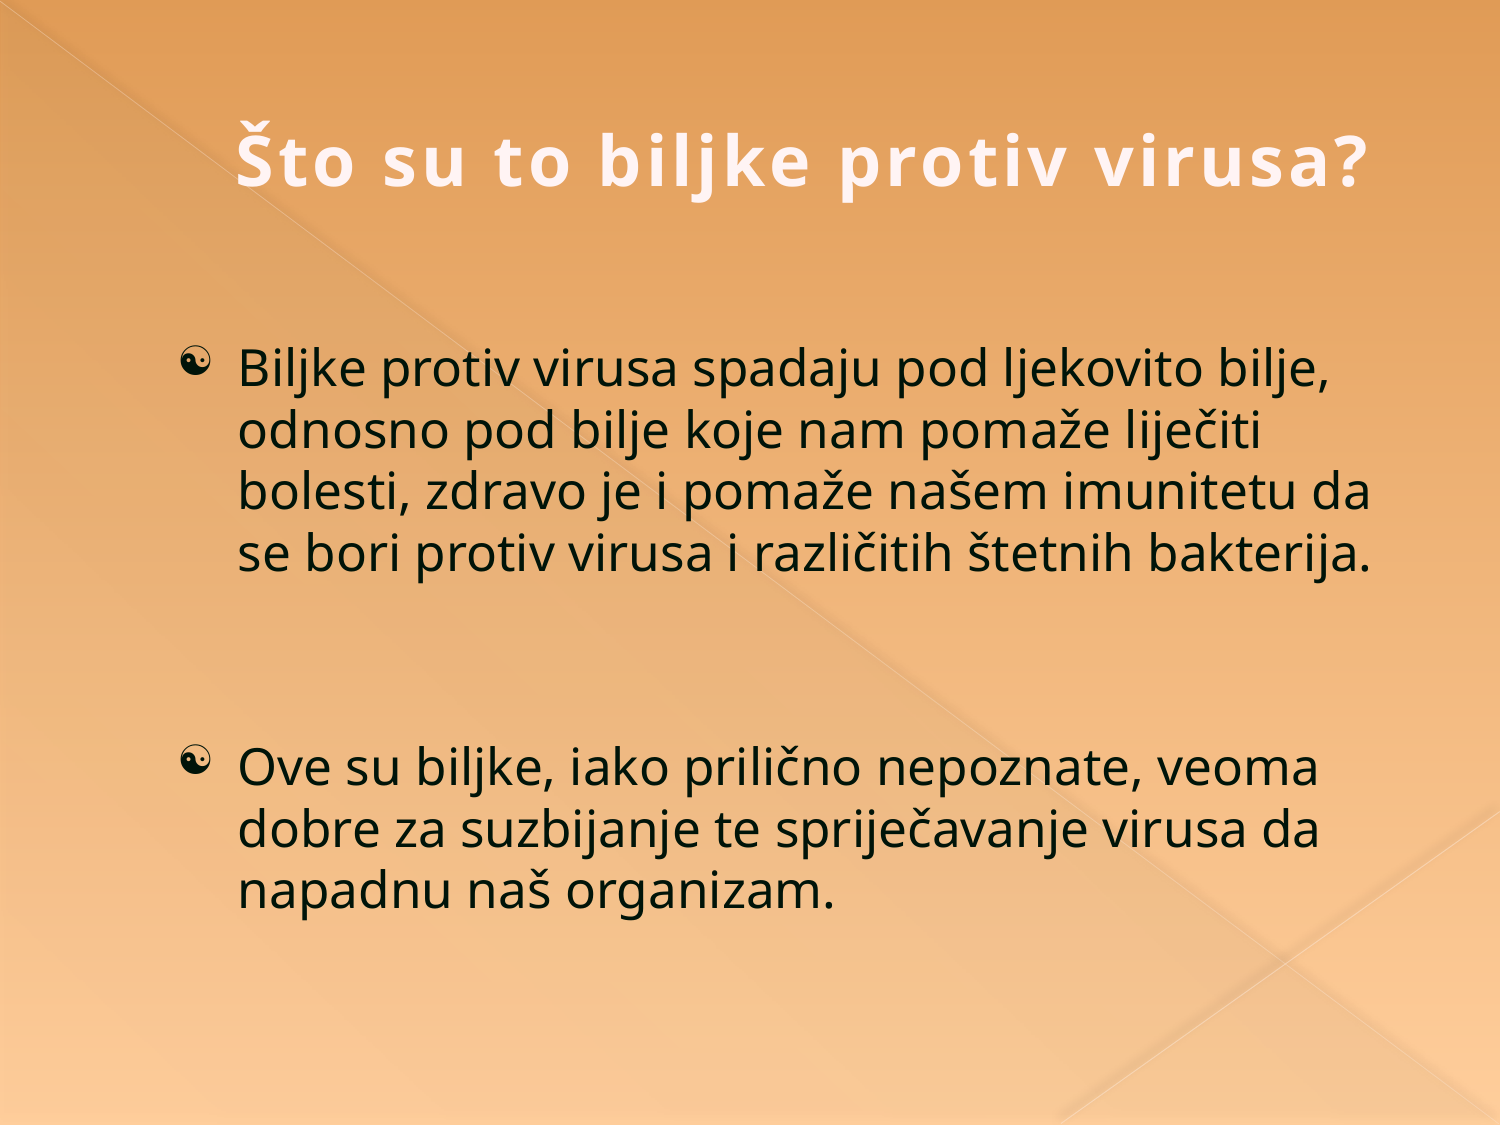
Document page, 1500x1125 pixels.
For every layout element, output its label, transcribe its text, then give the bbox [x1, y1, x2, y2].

title Što su to biljke protiv virusa? [150, 82, 1430, 234]
list Biljke protiv virusa spadaju pod ljekovito bilje, odnosno pod bilje koje nam pomaže liječiti bolesti, zdravo je i pomaže našem imunitetu da se bori protiv virusa i različitih štetnih bakterija. Ove su biljke, iako prilično nepoznate, veoma dobre za suzbijanje te spriječavanje virusa da napadnu naš organizam. [152, 328, 1428, 938]
